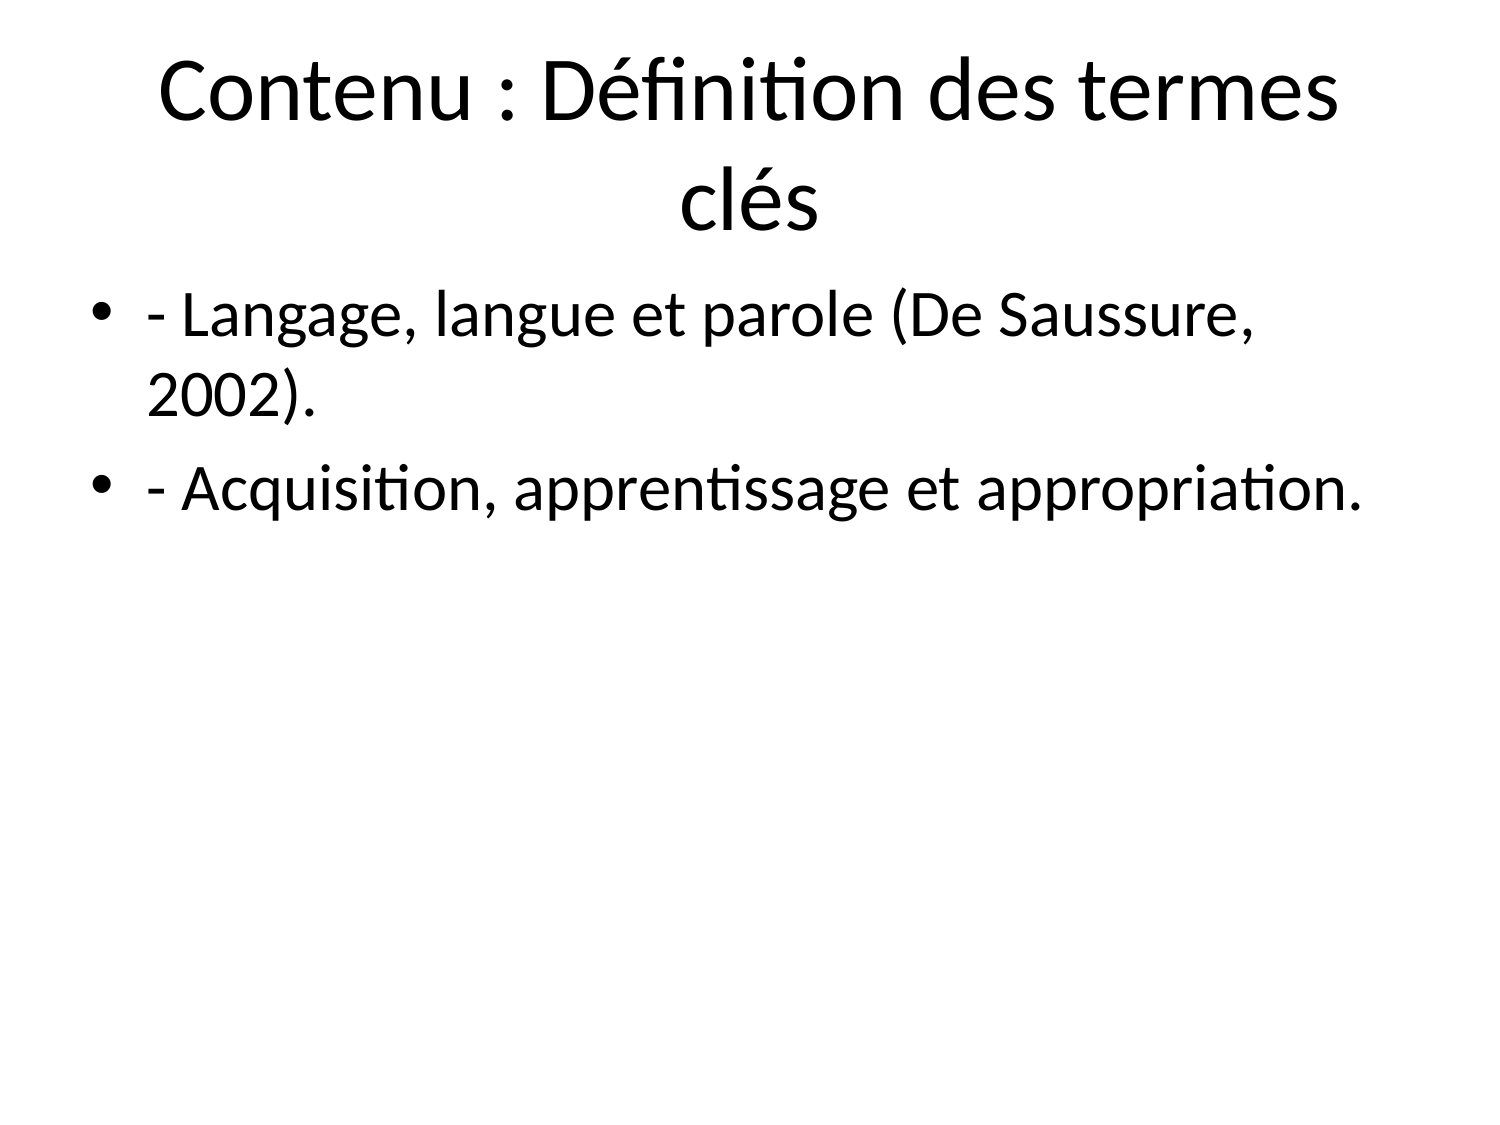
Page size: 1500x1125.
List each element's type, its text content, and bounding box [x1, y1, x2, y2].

title Contenu : Définition des termes clés [75, 45, 1425, 233]
list - Langage, langue et parole (De Saussure, 2002). - Acquisition, apprentissage et appropriation. [75, 262, 1425, 1005]
